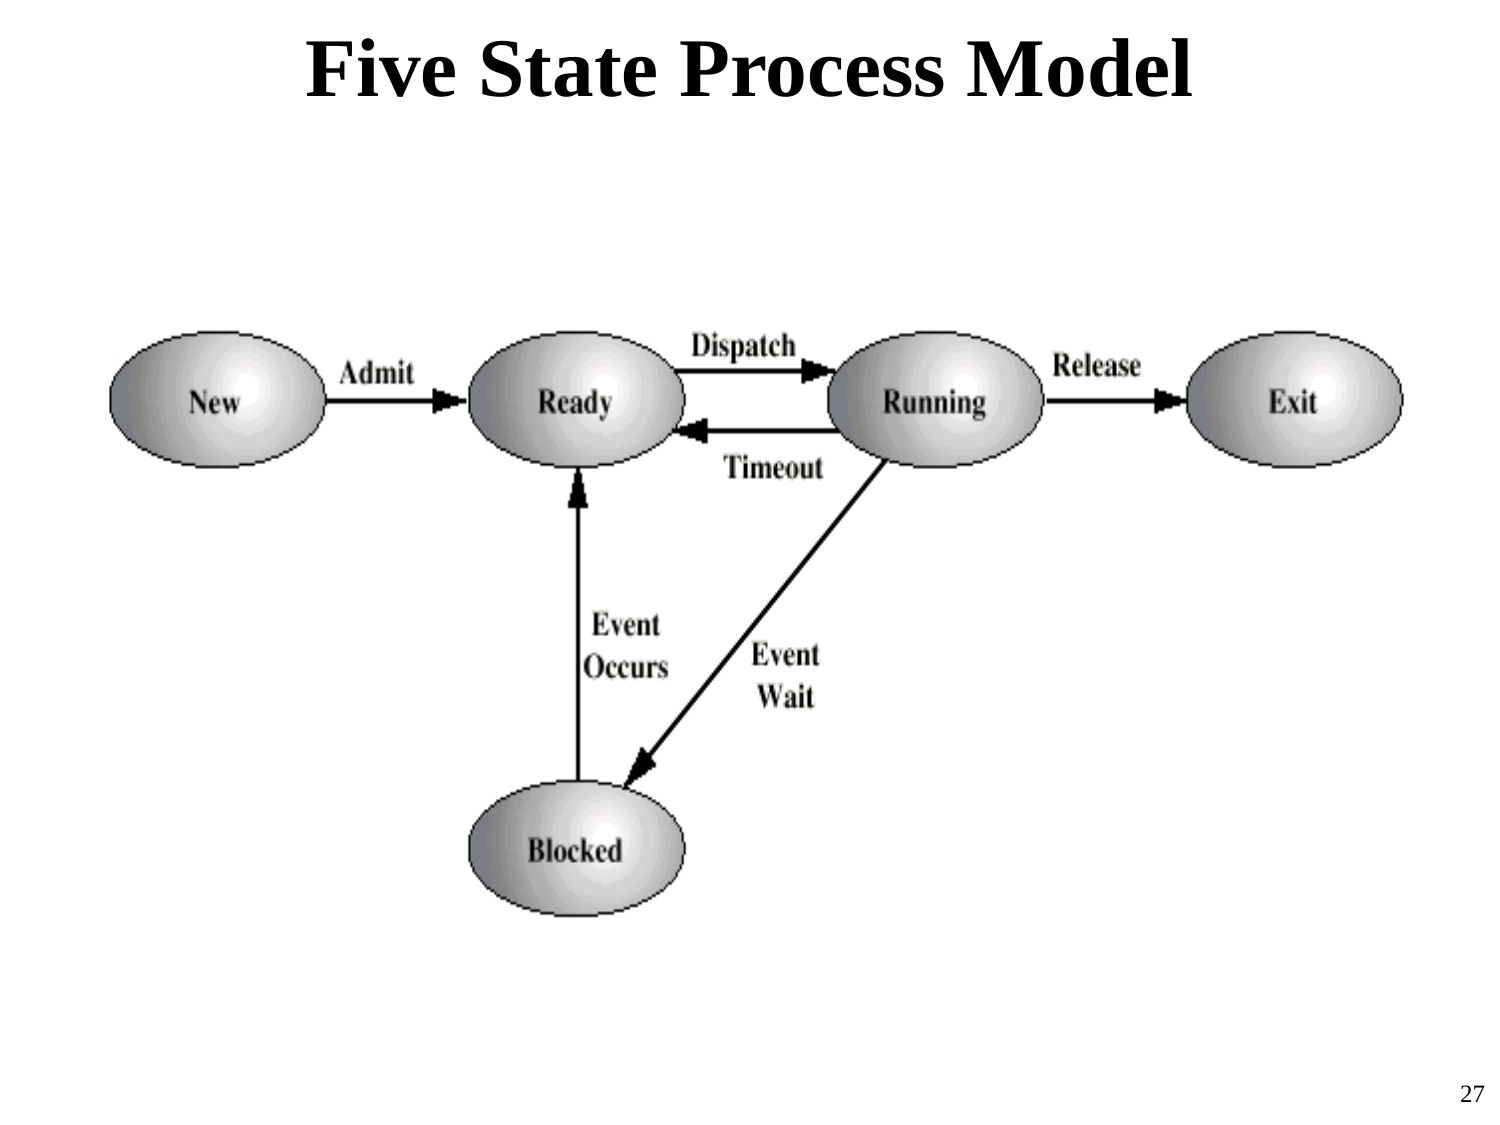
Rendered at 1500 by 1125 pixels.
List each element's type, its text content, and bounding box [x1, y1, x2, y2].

title Five State Process Model [0, 0, 1500, 126]
slide_number 27 [1186, 1069, 1500, 1125]
picture [100, 302, 1426, 930]
